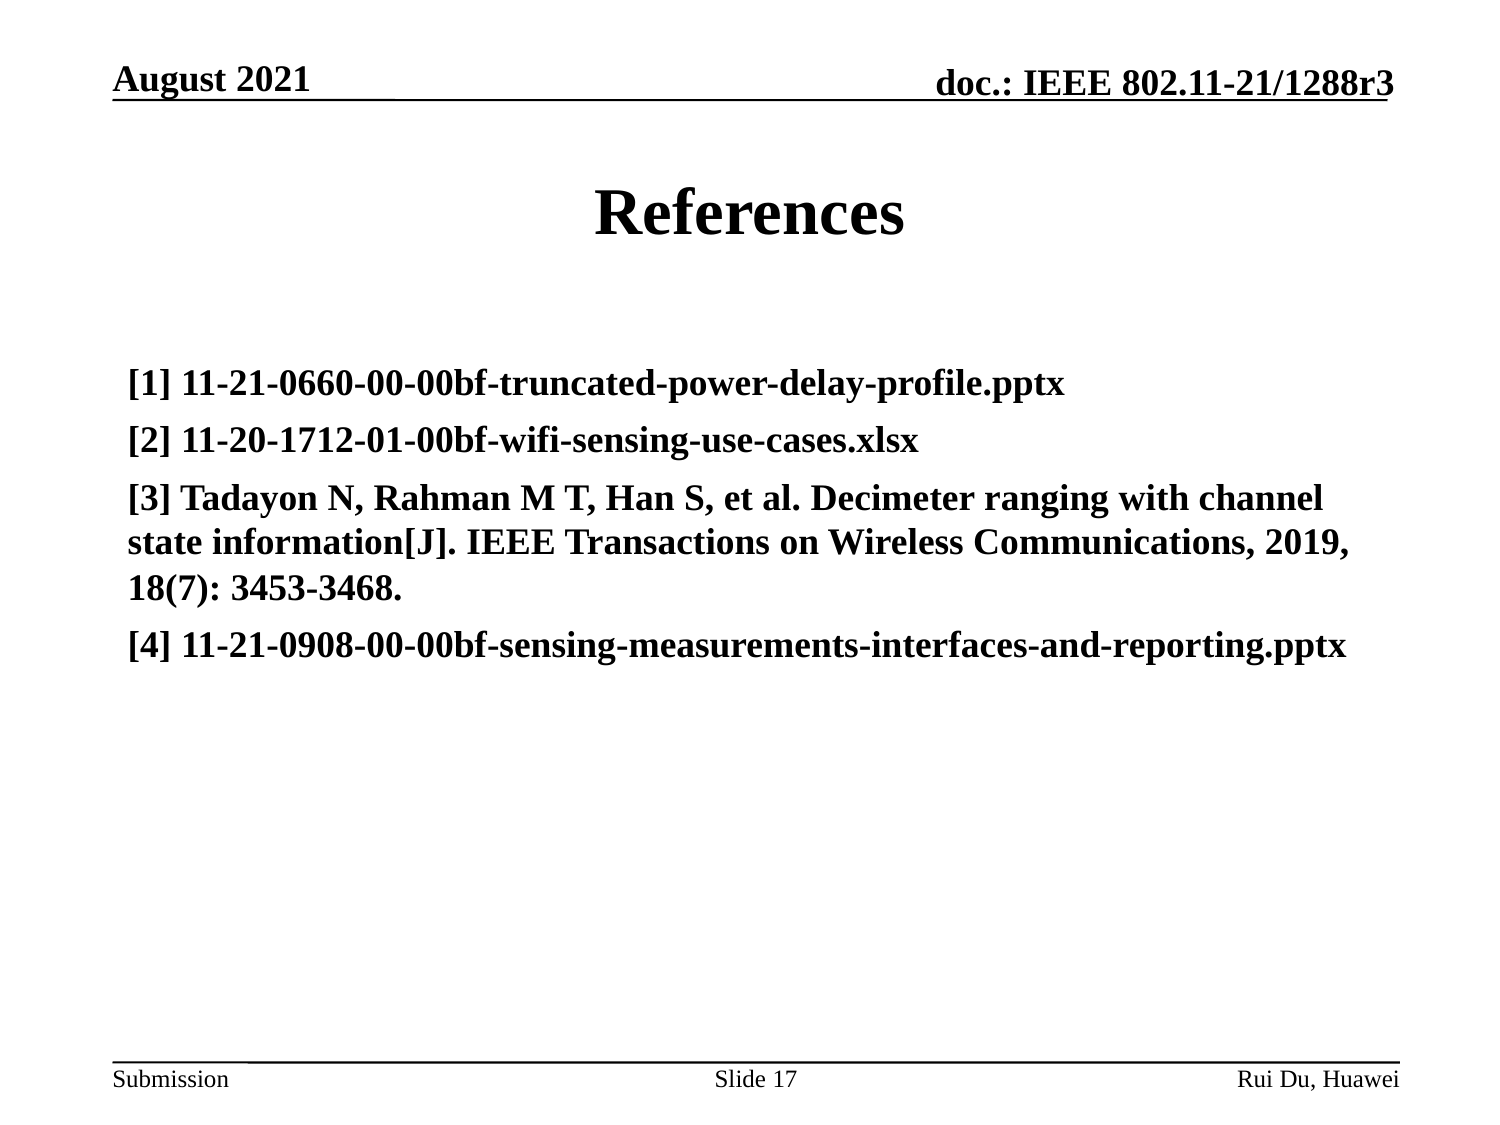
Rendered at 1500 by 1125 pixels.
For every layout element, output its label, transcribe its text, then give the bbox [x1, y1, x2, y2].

list [1] 11-21-0660-00-00bf-truncated-power-delay-profile.pptx [2] 11-20-1712-01-00bf-wifi-sensing-use-cases.xlsx [3] Tadayon N, Rahman M T, Han S, et al. Decimeter ranging with channel state information[J]. IEEE Transactions on Wireless Communications, 2019, 18(7): 3453-3468. [4] 11-21-0908-00-00bf-sensing-measurements-interfaces-and-reporting.pptx [112, 349, 1413, 963]
slide_number Slide 17 [712, 1061, 800, 1123]
title References [112, 111, 1388, 303]
